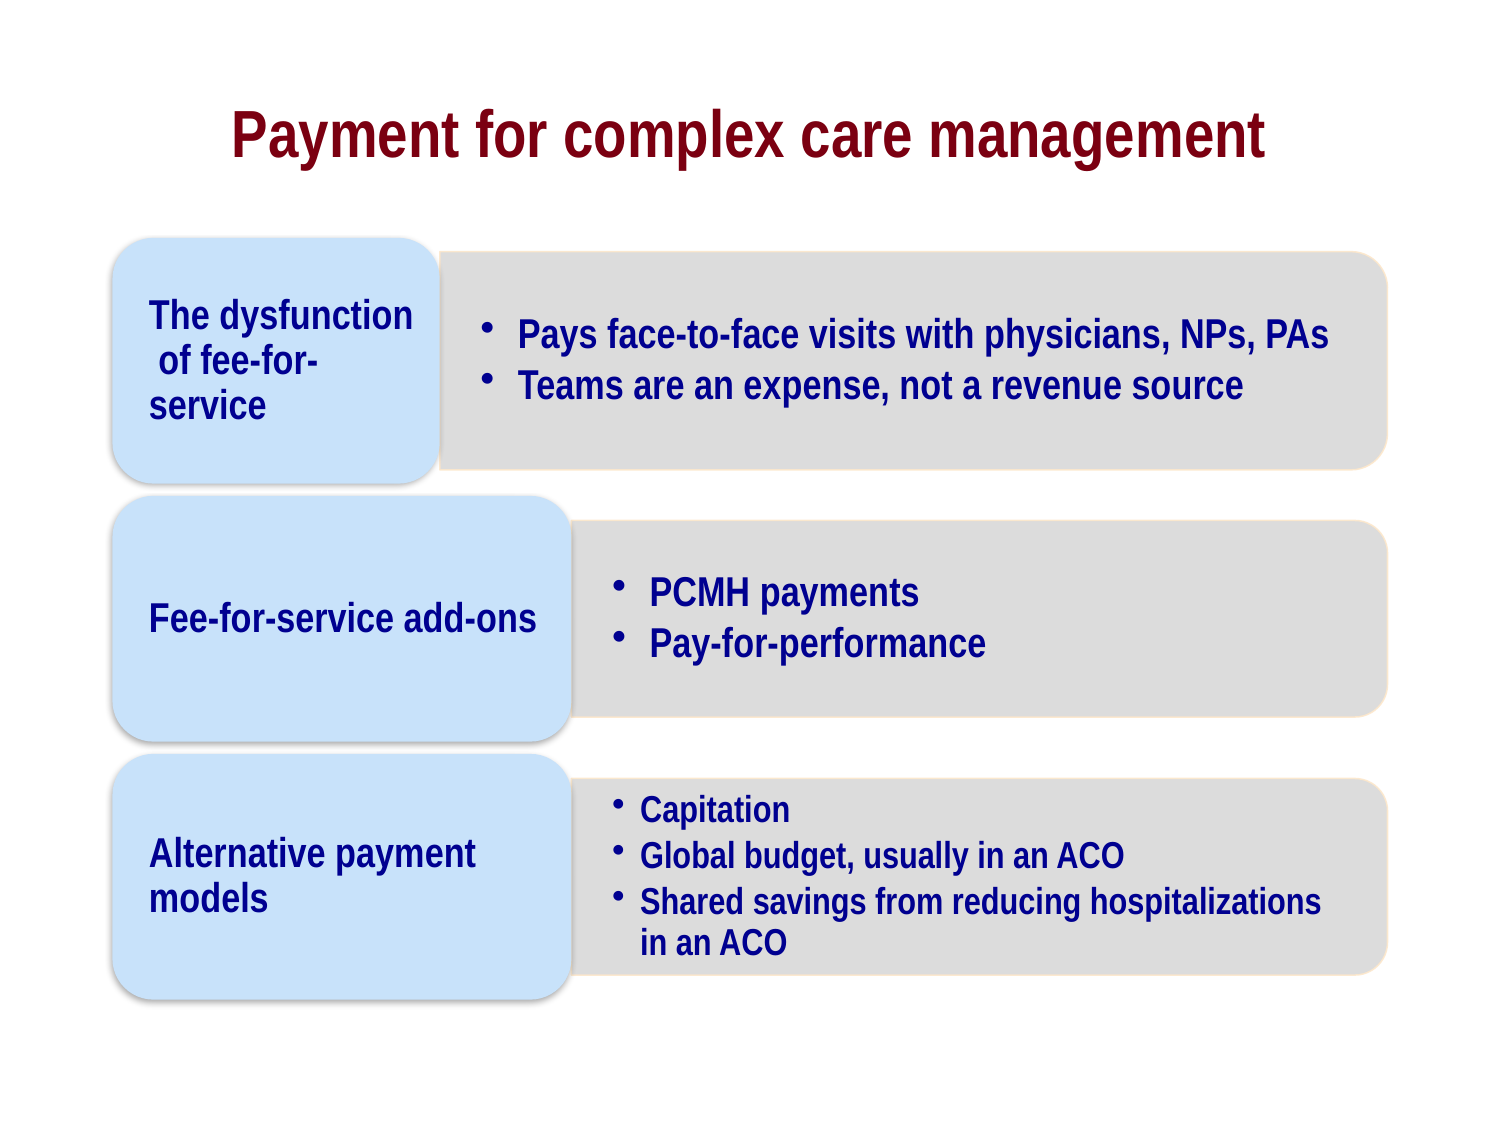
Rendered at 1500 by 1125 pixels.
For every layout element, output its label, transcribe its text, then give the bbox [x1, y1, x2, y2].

title Payment for complex care management [112, 37, 1388, 225]
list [112, 237, 1388, 1001]
